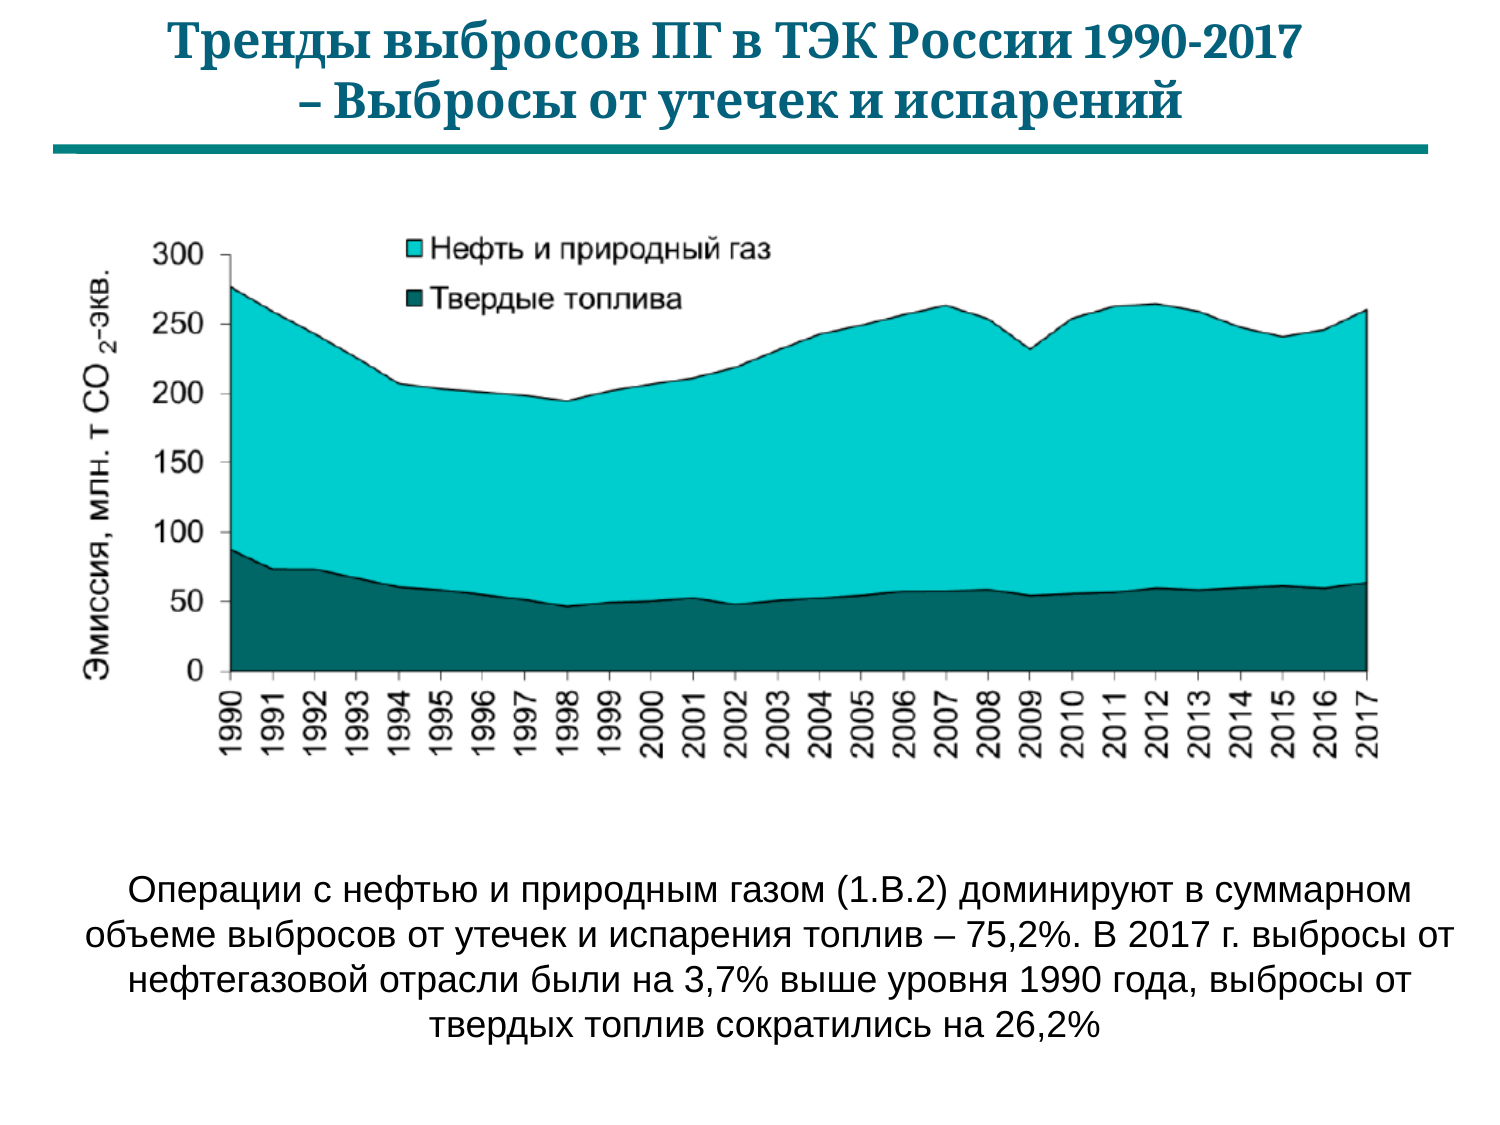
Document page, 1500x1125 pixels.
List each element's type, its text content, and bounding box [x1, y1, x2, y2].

text_box Операции с нефтью и природным газом (1.В.2) доминируют в суммарном объеме выбросов от утечек и испарения топлив – 75,2%. В 2017 г. выбросы от нефтегазовой отрасли были на 3,7% выше уровня 1990 года, выбросы от твердых топлив сократились на 26,2% [51, 857, 1490, 1053]
text_box Тренды выбросов ПГ в ТЭК России 1990-2017 – Выбросы от утечек и испарений [53, 19, 1429, 129]
picture [56, 196, 1399, 781]
